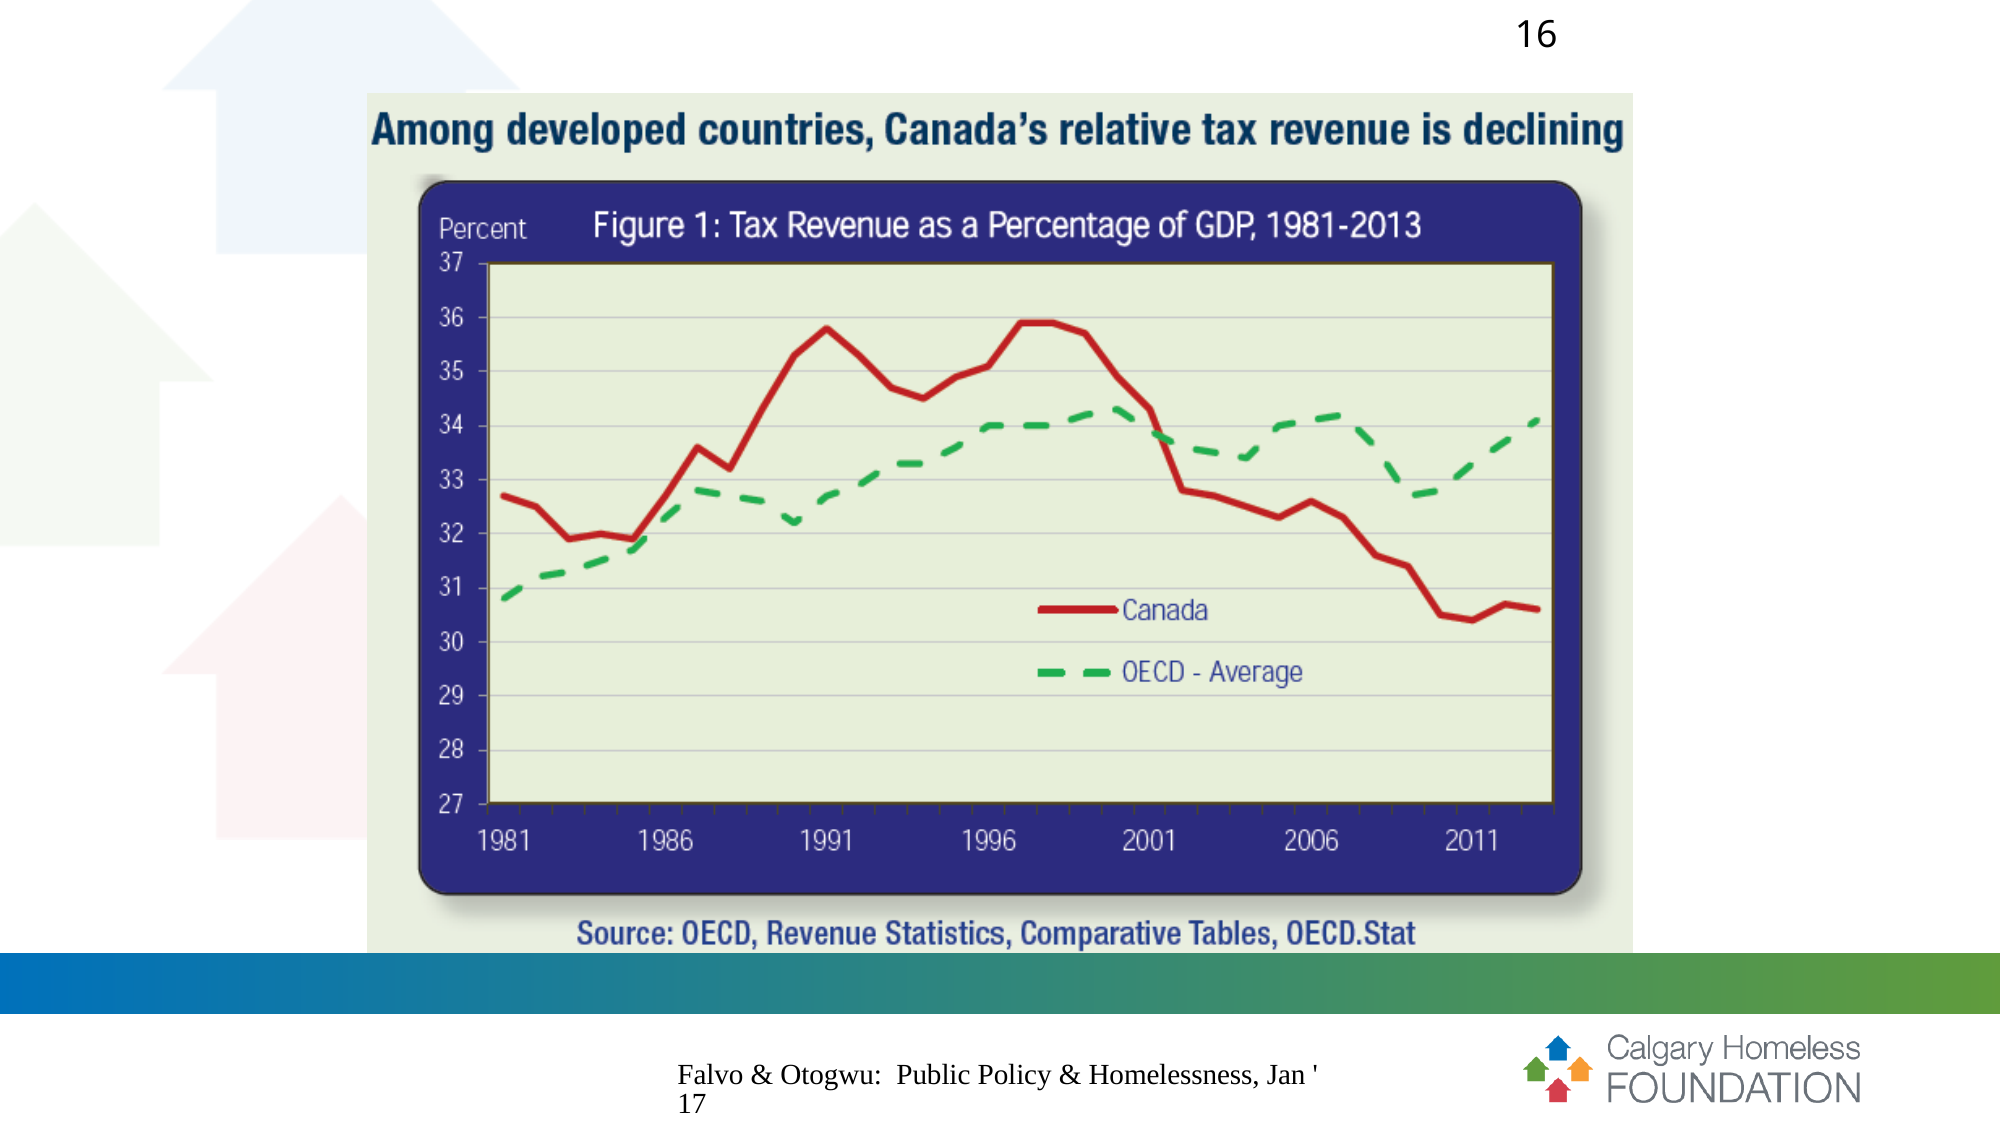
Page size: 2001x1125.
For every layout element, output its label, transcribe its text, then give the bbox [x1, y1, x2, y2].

picture [1523, 1034, 1860, 1103]
footer Falvo & Otogwu: Public Policy & Homelessness, Jan '17 [662, 1042, 1338, 1103]
slide_number 16 [1500, 3, 1675, 57]
picture [156, 954, 163, 1013]
picture [0, 0, 1633, 953]
